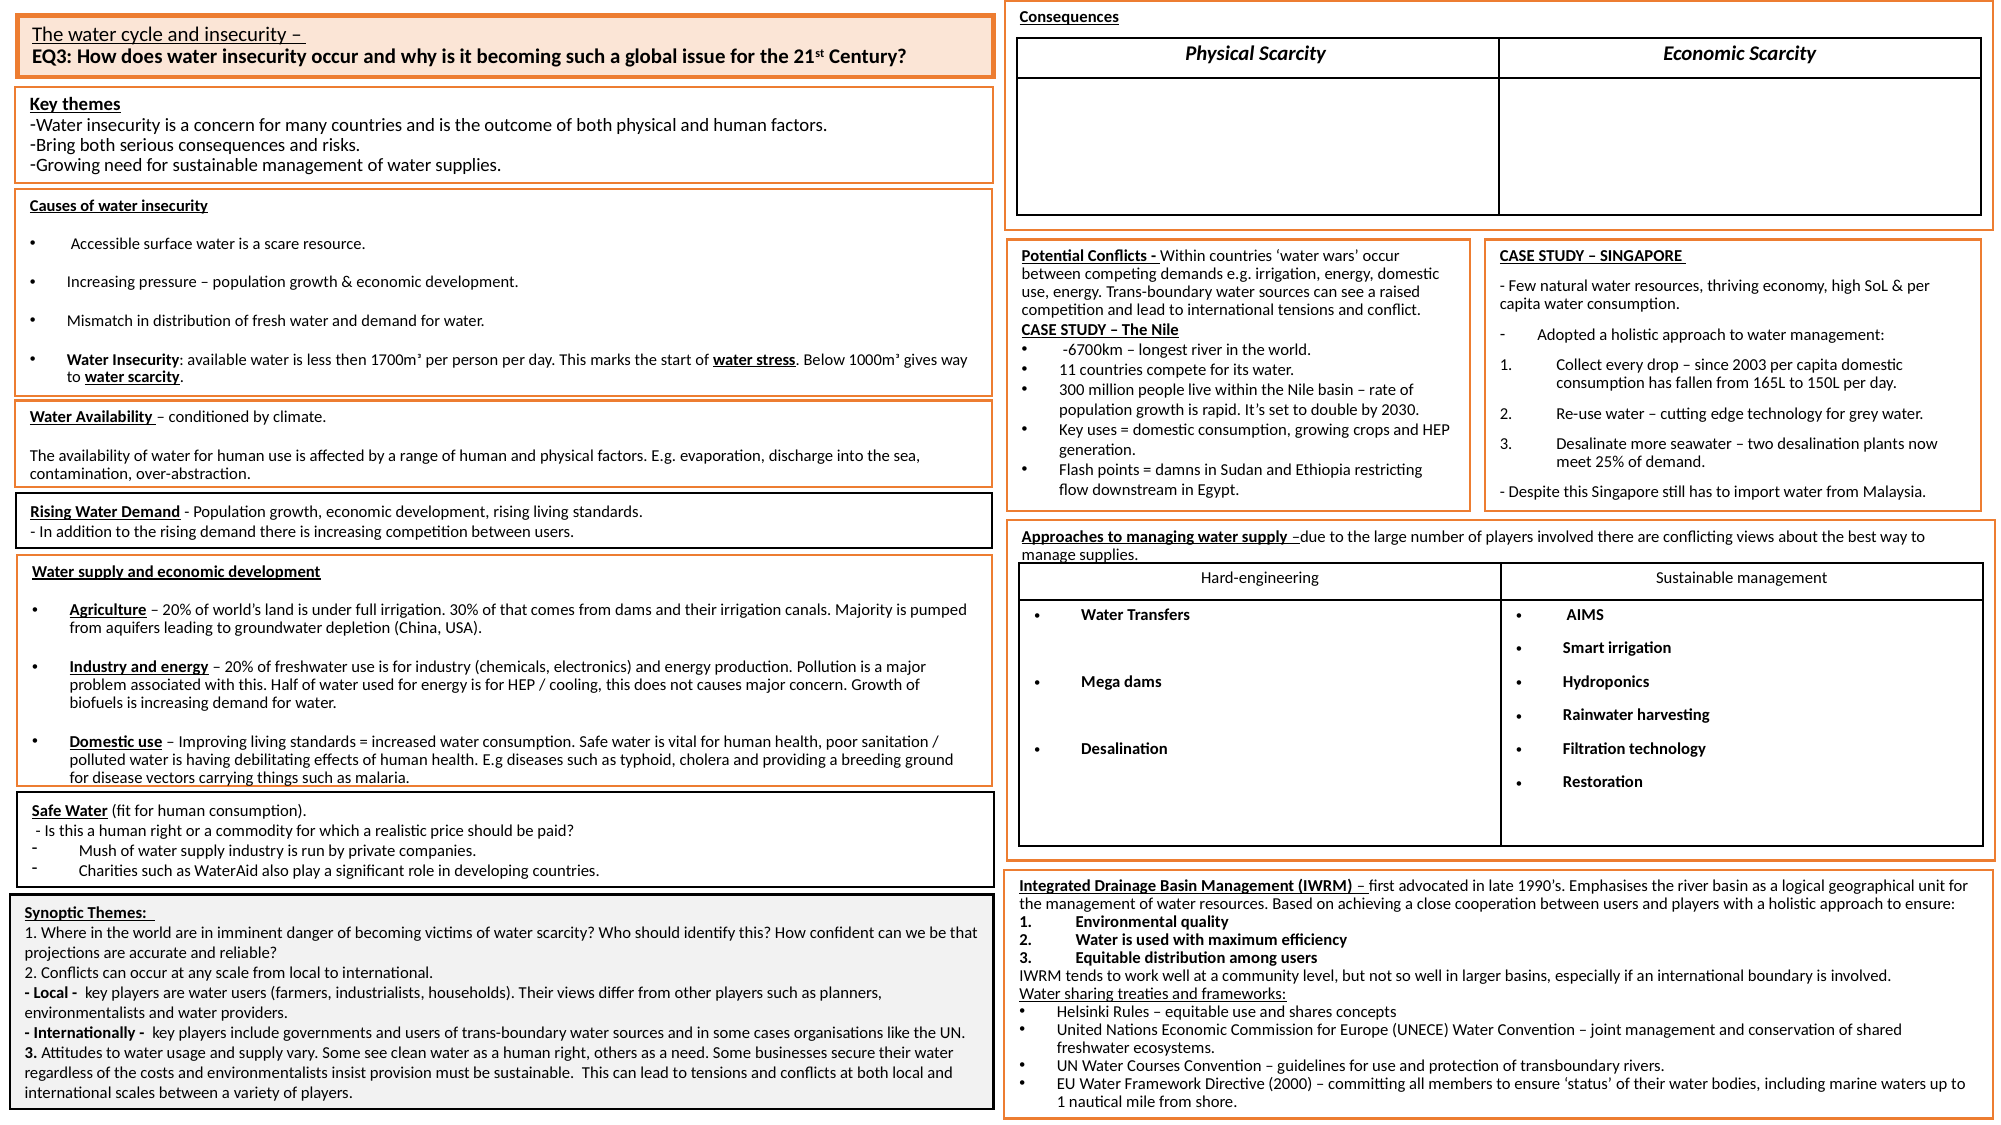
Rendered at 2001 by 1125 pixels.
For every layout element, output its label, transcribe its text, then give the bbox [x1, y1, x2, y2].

table_header Hard-engineering [1020, 564, 1500, 599]
table_cell [1500, 79, 1980, 214]
text_box Rising Water Demand - Population growth, economic development, rising living standards. - In addition to the rising demand there is increasing competition between users. [15, 492, 993, 549]
text_box Water supply and economic development Agriculture – 20% of world’s land is under full irrigation. 30% of that comes from dams and their irrigation canals. Majority is pumped from aquifers leading to groundwater depletion (China, USA). Industry and energy – 20% of freshwater use is for industry (chemicals, electronics) and energy production. Pollution is a major problem associated with this. Half of water used for energy is for HEP / cooling, this does not causes major concern. Growth of biofuels is increasing demand for water. Domestic use – Improving living standards = increased water consumption. Safe water is vital for human health, poor sanitation / polluted water is having debilitating effects of human health. E.g diseases such as typhoid, cholera and providing a breeding ground for disease vectors carrying things such as malaria. [16, 554, 993, 787]
table_header Economic Scarcity [1500, 39, 1980, 77]
text_box The water cycle and insecurity – EQ3: How does water insecurity occur and why is it becoming such a global issue for the 21st Century? [16, 15, 995, 78]
text_box CASE STUDY – SINGAPORE - Few natural water resources, thriving economy, high SoL & per capita water consumption. Adopted a holistic approach to water management: Collect every drop – since 2003 per capita domestic consumption has fallen from 165L to 150L per day. Re-use water – cutting edge technology for grey water. Desalinate more seawater – two desalination plants now meet 25% of demand. - Despite this Singapore still has to import water from Malaysia. [1484, 238, 1982, 512]
text_box Potential Conflicts - Within countries ‘water wars’ occur between competing demands e.g. irrigation, energy, domestic use, energy. Trans-boundary water sources can see a raised competition and lead to international tensions and conflict. CASE STUDY – The Nile -6700km – longest river in the world. 11 countries compete for its water. 300 million people live within the Nile basin – rate of population growth is rapid. It’s set to double by 2030. Key uses = domestic consumption, growing crops and HEP generation. Flash points = damns in Sudan and Ethiopia restricting flow downstream in Egypt. [1006, 238, 1471, 512]
text_box Key themes Water insecurity is a concern for many countries and is the outcome of both physical and human factors. Bring both serious consequences and risks. Growing need for sustainable management of water supplies. [14, 86, 994, 184]
text_box Approaches to managing water supply –due to the large number of players involved there are conflicting views about the best way to manage supplies. [1006, 519, 1996, 862]
table_cell AIMS Smart irrigation Hydroponics Rainwater harvesting Filtration technology Restoration [1502, 601, 1982, 845]
table_header Physical Scarcity [1018, 39, 1498, 77]
text_box Consequences [1004, 0, 1994, 231]
text_box Synoptic Themes: 1. Where in the world are in imminent danger of becoming victims of water scarcity? Who should identify this? How confident can we be that projections are accurate and reliable? 2. Conflicts can occur at any scale from local to international. - Local - key players are water users (farmers, industrialists, households). Their views differ from other players such as planners, environmentalists and water providers. - Internationally - key players include governments and users of trans-boundary water sources and in some cases organisations like the UN. 3. Attitudes to water usage and supply vary. Some see clean water as a human right, others as a need. Some businesses secure their water regardless of the costs and environmentalists insist provision must be sustainable. This can lead to tensions and conflicts at both local and international scales between a variety of players. [9, 893, 995, 1110]
table_cell Water Transfers Mega dams Desalination [1020, 601, 1500, 845]
list Causes of water insecurity Accessible surface water is a scare resource. Increasing pressure – population growth & economic development. Mismatch in distribution of fresh water and demand for water. Water Insecurity: available water is less then 1700mᵌ per person per day. This marks the start of water stress. Below 1000mᵌ gives way to water scarcity. [14, 188, 993, 397]
text_box Safe Water (fit for human consumption). - Is this a human right or a commodity for which a realistic price should be paid? Mush of water supply industry is run by private companies. Charities such as WaterAid also play a significant role in developing countries. [16, 791, 995, 888]
text_box Water Availability – conditioned by climate. The availability of water for human use is affected by a range of human and physical factors. E.g. evaporation, discharge into the sea, contamination, over-abstraction. [14, 399, 993, 488]
table_header Sustainable management [1502, 564, 1982, 599]
text_box Integrated Drainage Basin Management (IWRM) – first advocated in late 1990’s. Emphasises the river basin as a logical geographical unit for the management of water resources. Based on achieving a close cooperation between users and players with a holistic approach to ensure: Environmental quality Water is used with maximum efficiency Equitable distribution among users IWRM tends to work well at a community level, but not so well in larger basins, especially if an international boundary is involved. Water sharing treaties and frameworks: Helsinki Rules – equitable use and shares concepts United Nations Economic Commission for Europe (UNECE) Water Convention – joint management and conservation of shared freshwater ecosystems. UN Water Courses Convention – guidelines for use and protection of transboundary rivers. EU Water Framework Directive (2000) – committing all members to ensure ‘status’ of their water bodies, including marine waters up to 1 nautical mile from shore. [1003, 869, 1994, 1120]
table_cell [1018, 79, 1498, 214]
